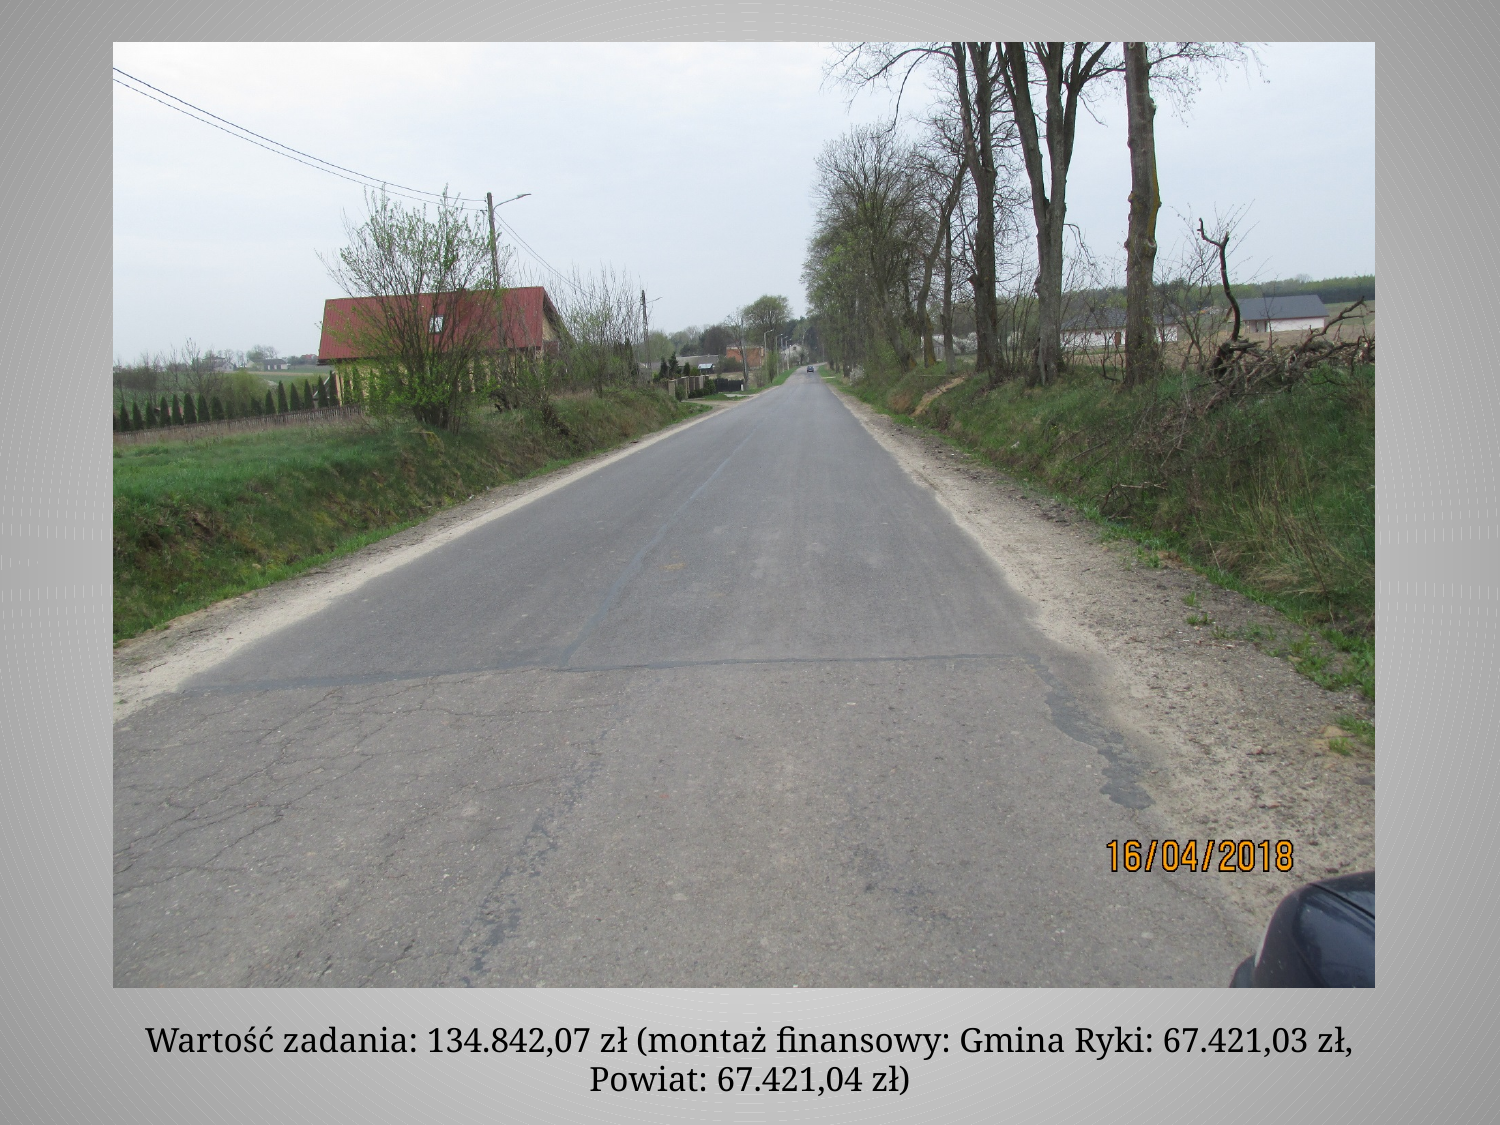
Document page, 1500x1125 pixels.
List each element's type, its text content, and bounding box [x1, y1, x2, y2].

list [113, 42, 1375, 988]
text_box Wartość zadania: 134.842,07 zł (montaż finansowy: Gmina Ryki: 67.421,03 zł, Powiat: 67.421,04 zł) [76, 1011, 1424, 1106]
